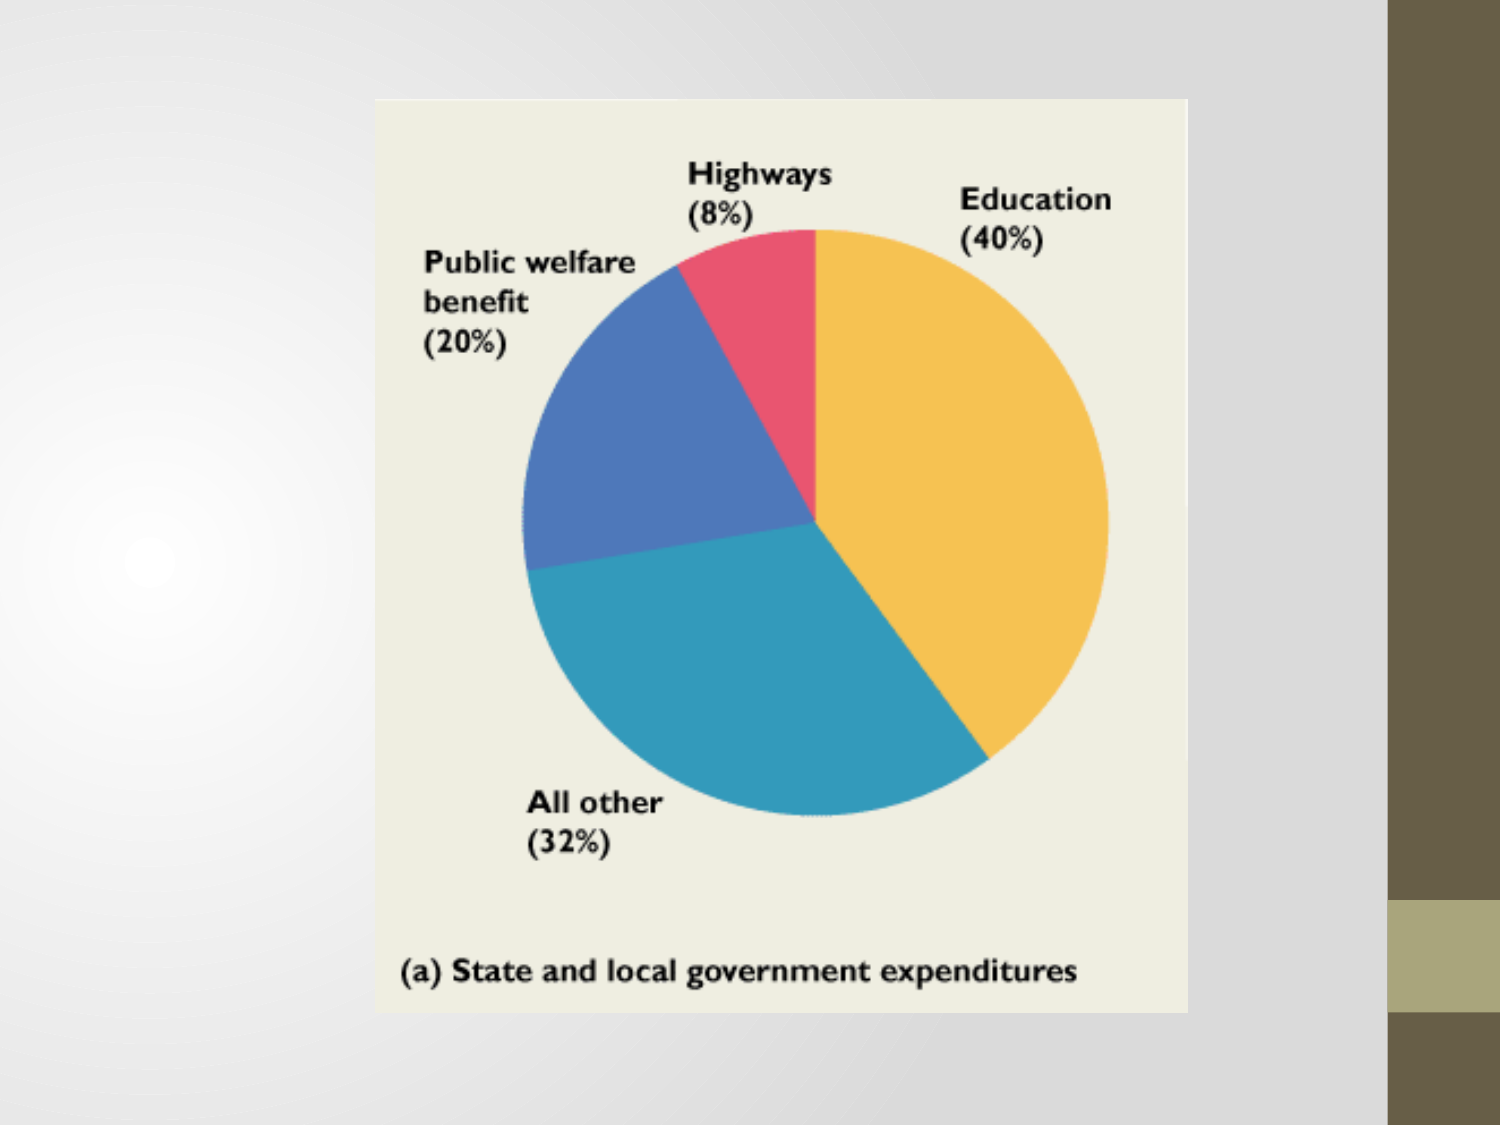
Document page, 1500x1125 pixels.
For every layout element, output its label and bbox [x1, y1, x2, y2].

picture [374, 99, 1189, 1013]
